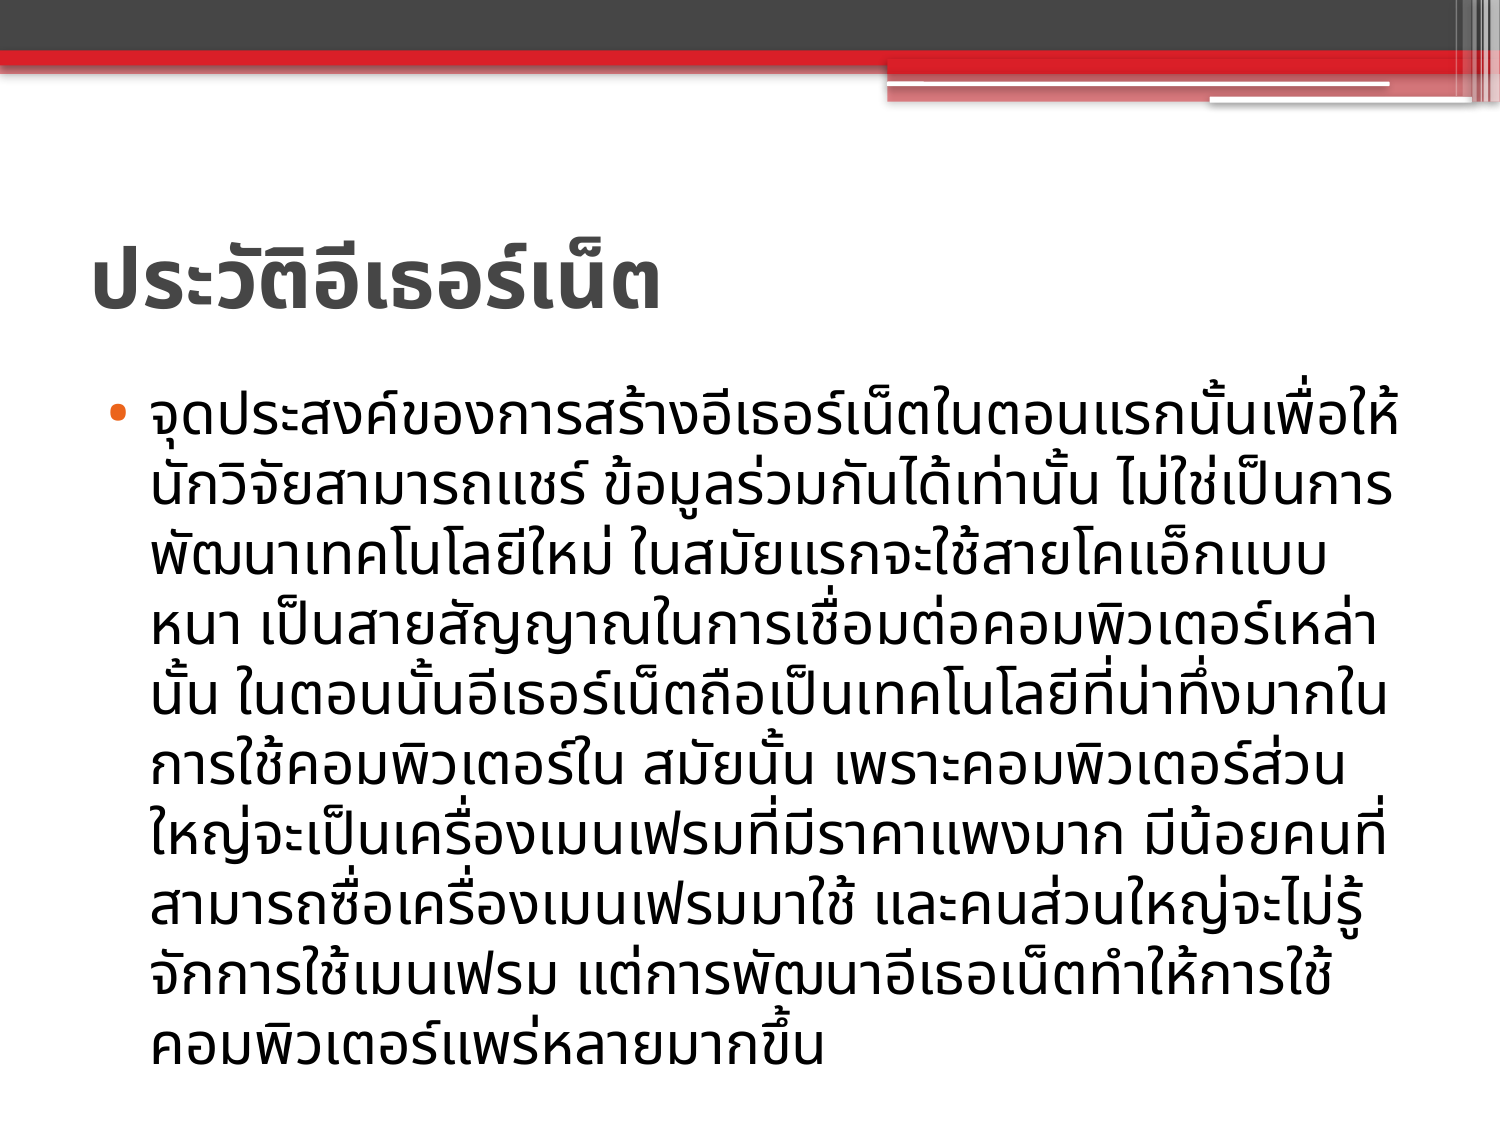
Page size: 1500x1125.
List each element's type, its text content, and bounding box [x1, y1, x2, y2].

list จุดประสงค์ของการสร้างอีเธอร์เน็ตในตอนแรกนั้นเพื่อให้นักวิจัยสามารถแชร์ ข้อมูลร่วมกันได้เท่านั้น ไม่ใช่เป็นการพัฒนาเทคโนโลยีใหม่ ในสมัยแรกจะใช้สายโคแอ็กแบบหนา เป็นสายสัญญาณในการเชื่อมต่อคอมพิวเตอร์เหล่านั้น ในตอนนั้นอีเธอร์เน็ตถือเป็นเทคโนโลยีที่น่าทึ่งมากในการใช้คอมพิวเตอร์ใน สมัยนั้น เพราะคอมพิวเตอร์ส่วนใหญ่จะเป็นเครื่องเมนเฟรมที่มีราคาแพงมาก มีน้อยคนที่สามารถซื่อเครื่องเมนเฟรมมาใช้ และคนส่วนใหญ่จะไม่รู้จักการใช้เมนเฟรม แต่การพัฒนาอีเธอเน็ตทำให้การใช้คอมพิวเตอร์แพร่หลายมากขึ้น [75, 368, 1425, 1079]
title ประวัติอีเธอร์เน็ต [75, 187, 1425, 363]
